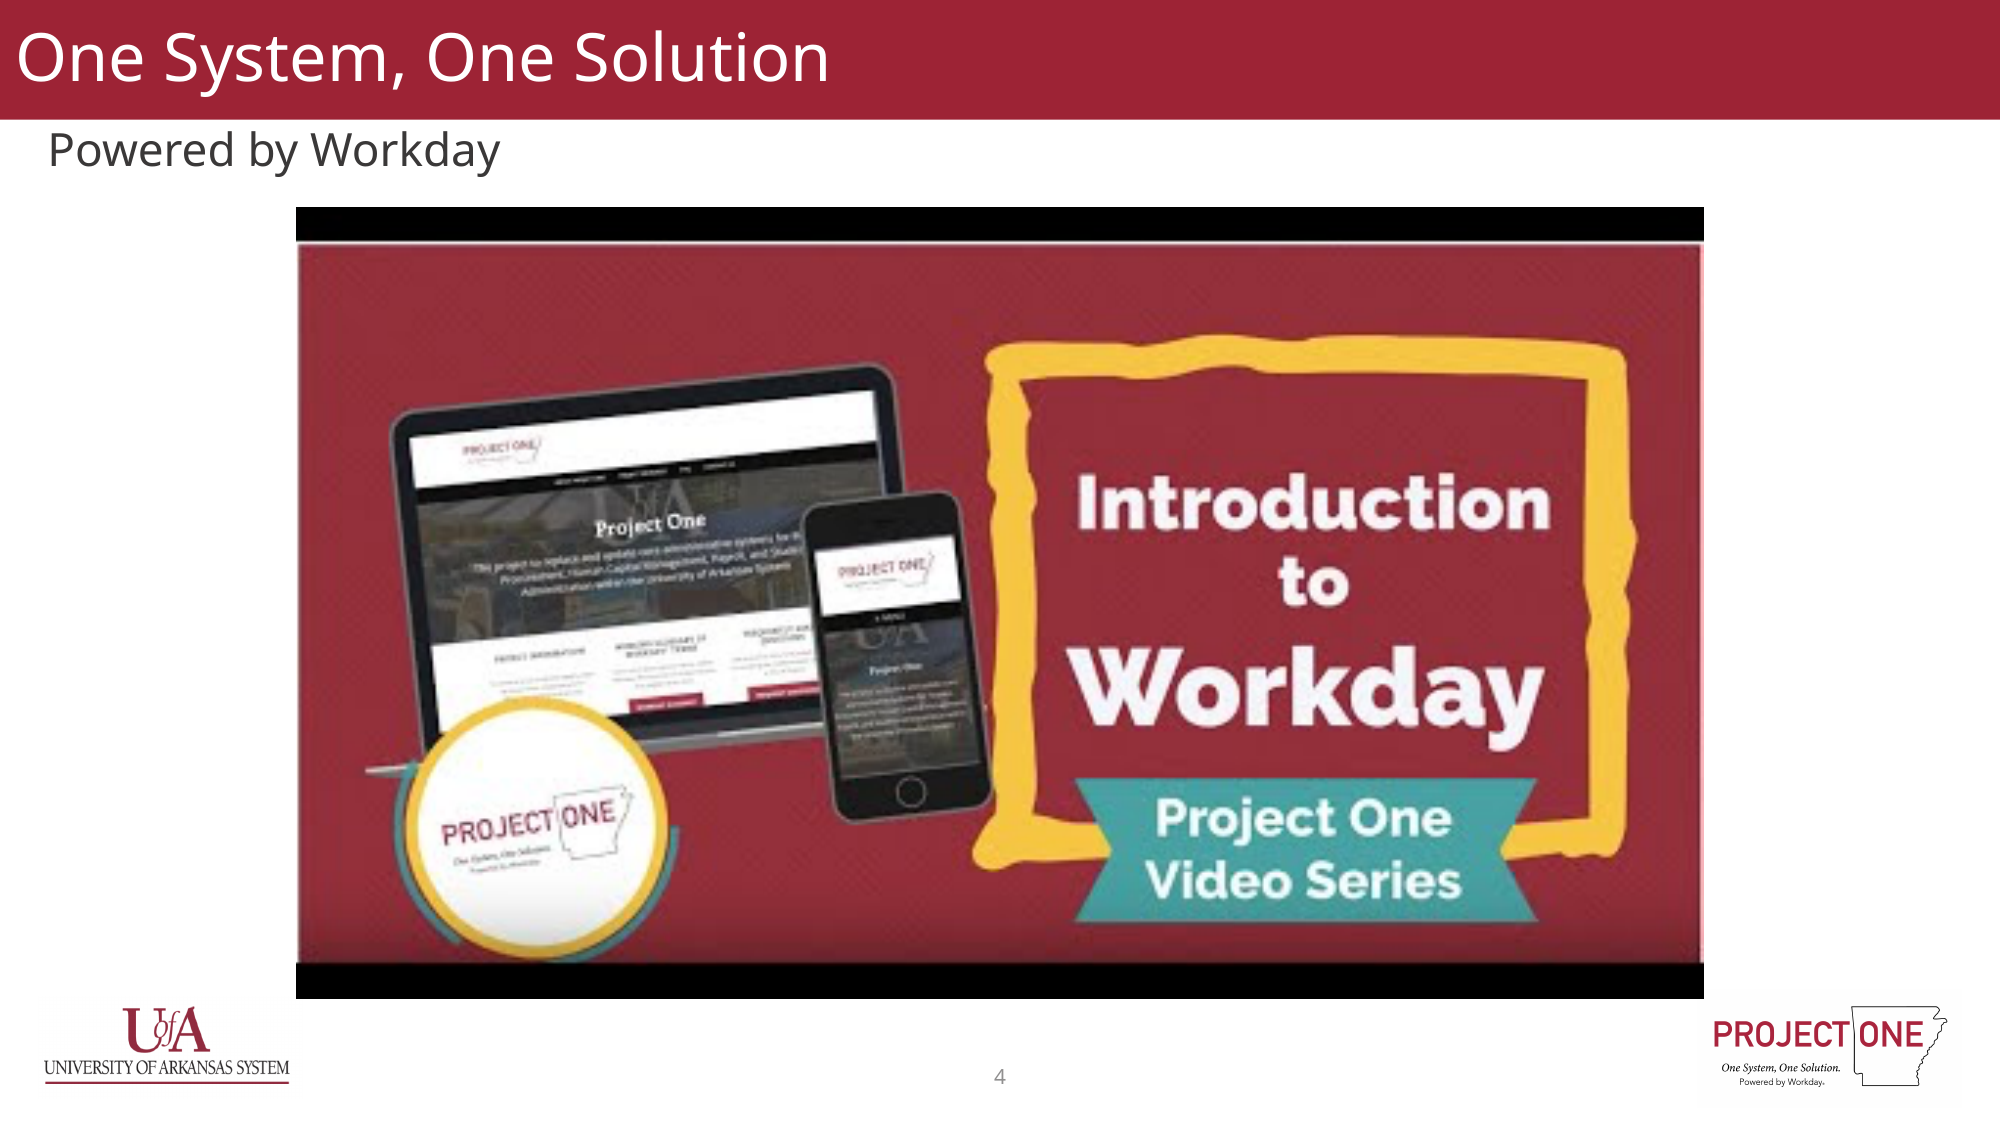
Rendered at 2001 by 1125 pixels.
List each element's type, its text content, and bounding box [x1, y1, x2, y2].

slide_number 4 [774, 1047, 1225, 1108]
picture [1697, 989, 1962, 1108]
title One System, One Solution [0, 0, 2000, 120]
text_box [295, 206, 1705, 999]
list Powered by Workday [32, 119, 1954, 223]
picture [38, 996, 303, 1099]
